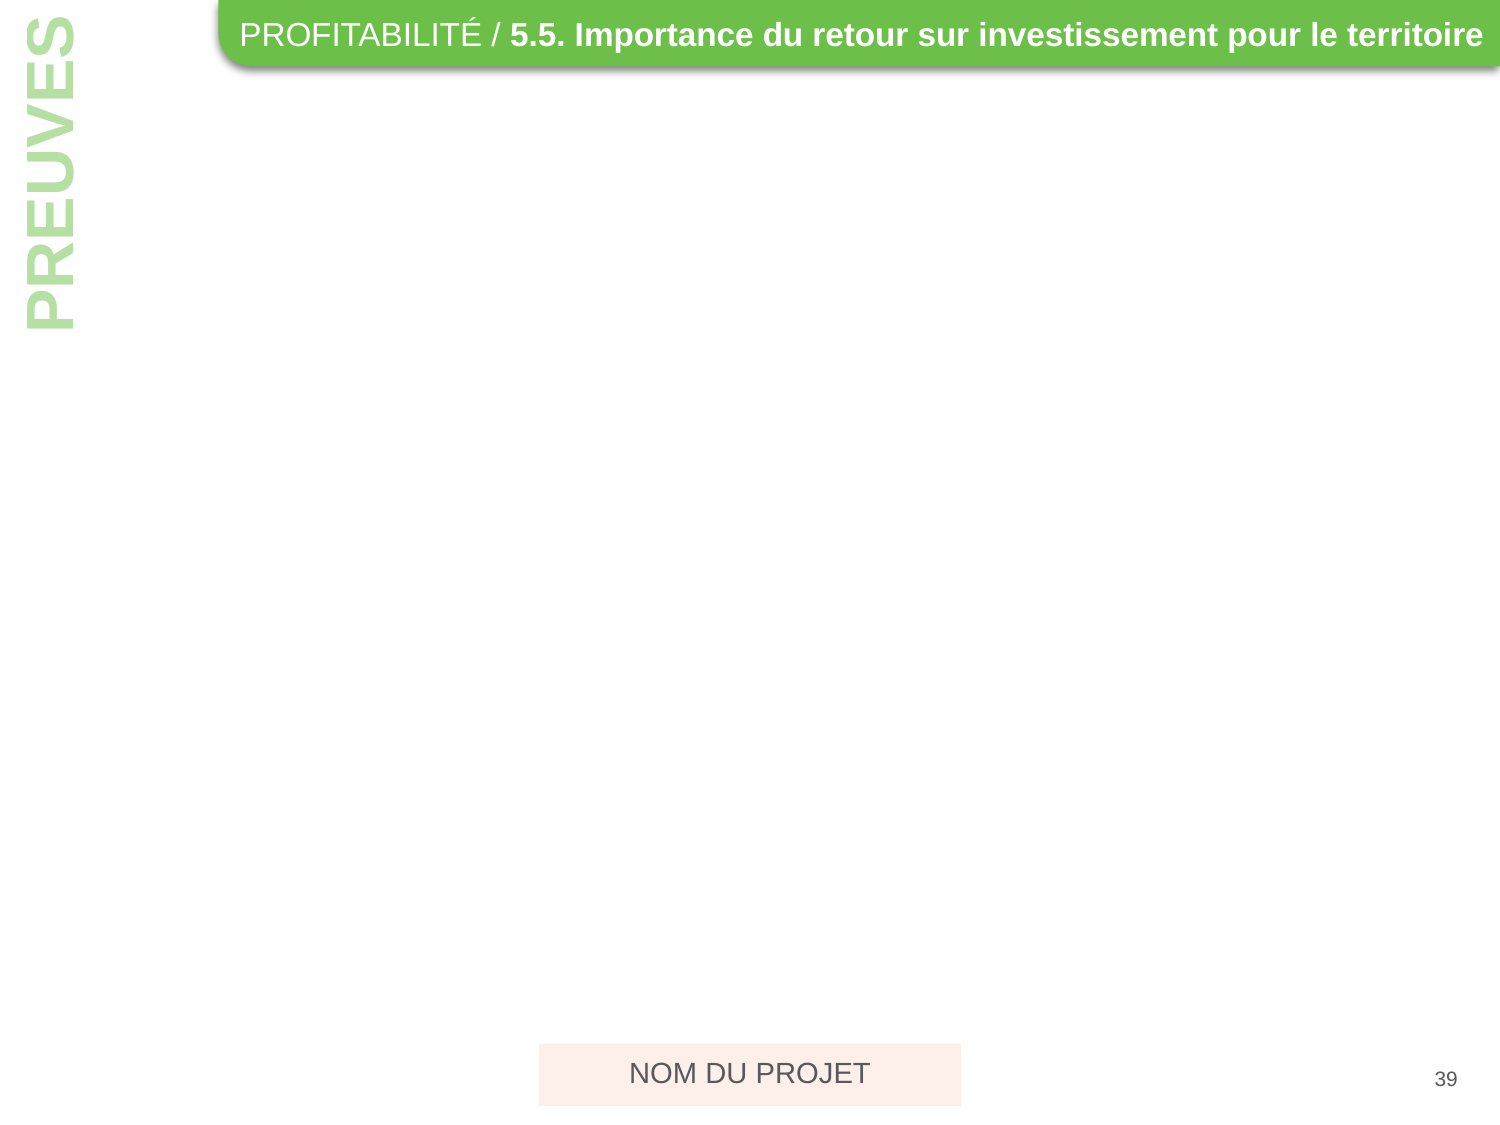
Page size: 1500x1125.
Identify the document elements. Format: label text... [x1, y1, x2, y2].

text_box NOM DU PROJET [431, 1046, 1069, 1097]
